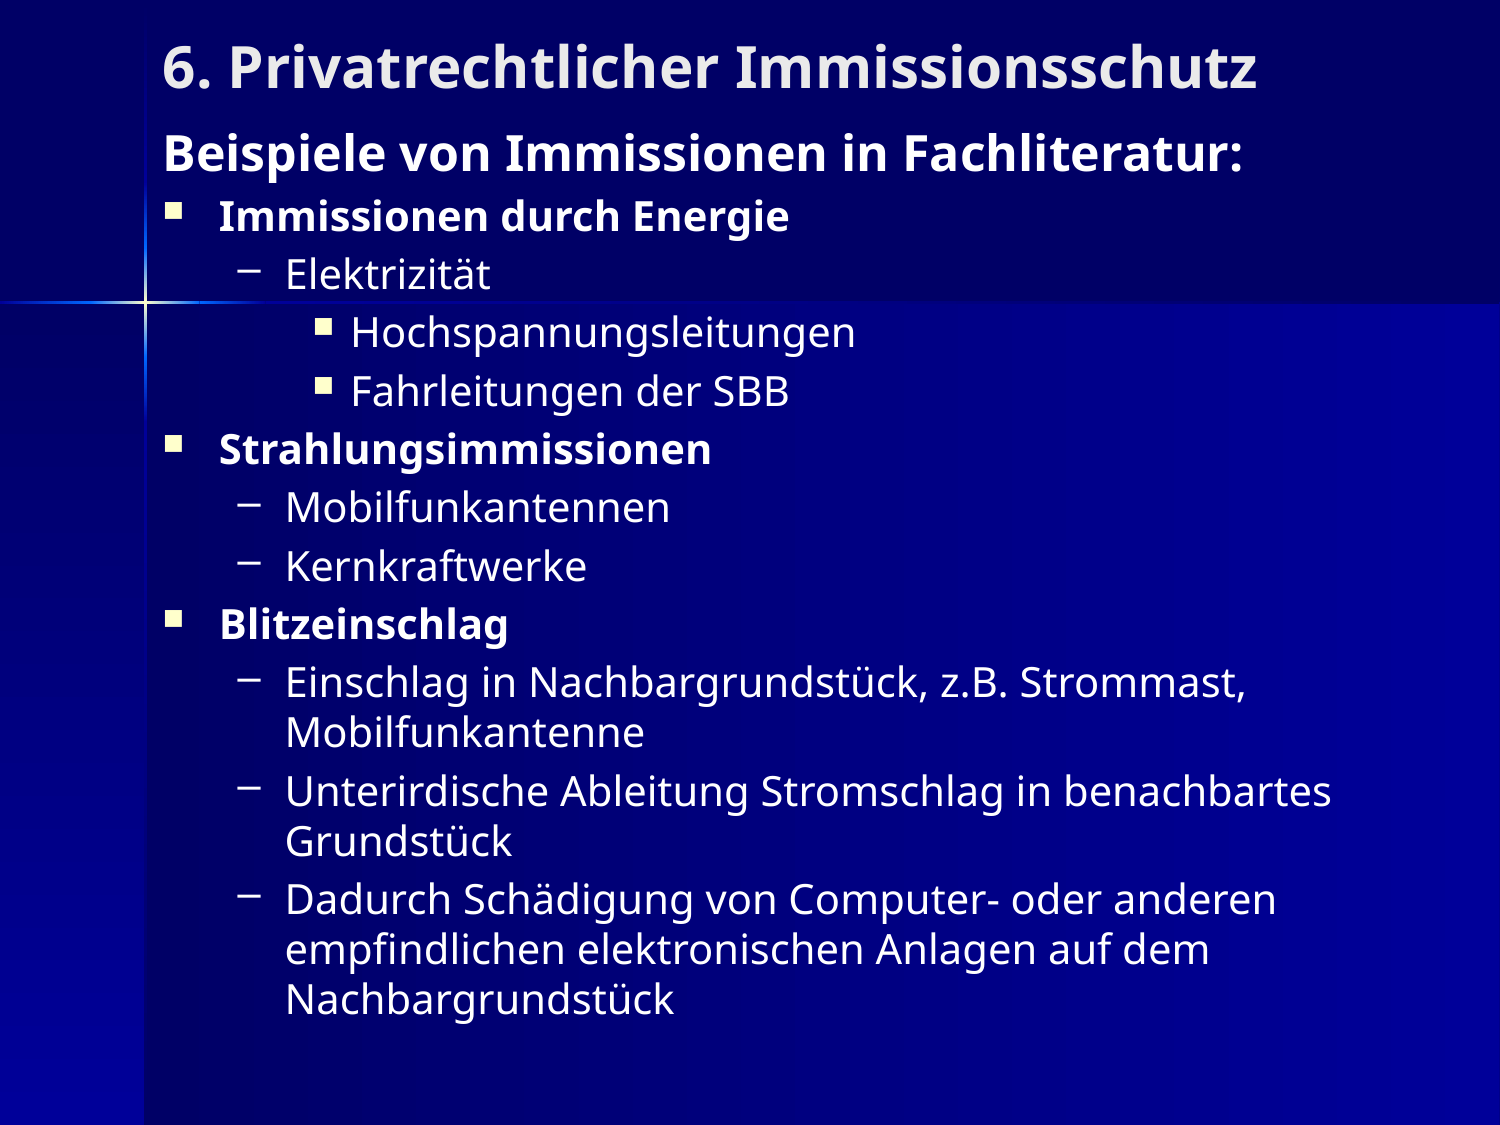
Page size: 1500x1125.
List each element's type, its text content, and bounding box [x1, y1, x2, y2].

list Beispiele von Immissionen in Fachliteratur: Immissionen durch Energie Elektrizität Hochspannungsleitungen Fahrleitungen der SBB Strahlungsimmissionen Mobilfunkantennen Kernkraftwerke Blitzeinschlag Einschlag in Nachbargrundstück, z.B. Strommast, Mobilfunkantenne Unterirdische Ableitung Stromschlag in benachbartes Grundstück Dadurch Schädigung von Computer- oder anderen empfindlichen elektronischen Anlagen auf dem Nachbargrundstück [147, 113, 1386, 914]
title 6. Privatrechtlicher Immissionsschutz [147, 0, 1386, 113]
